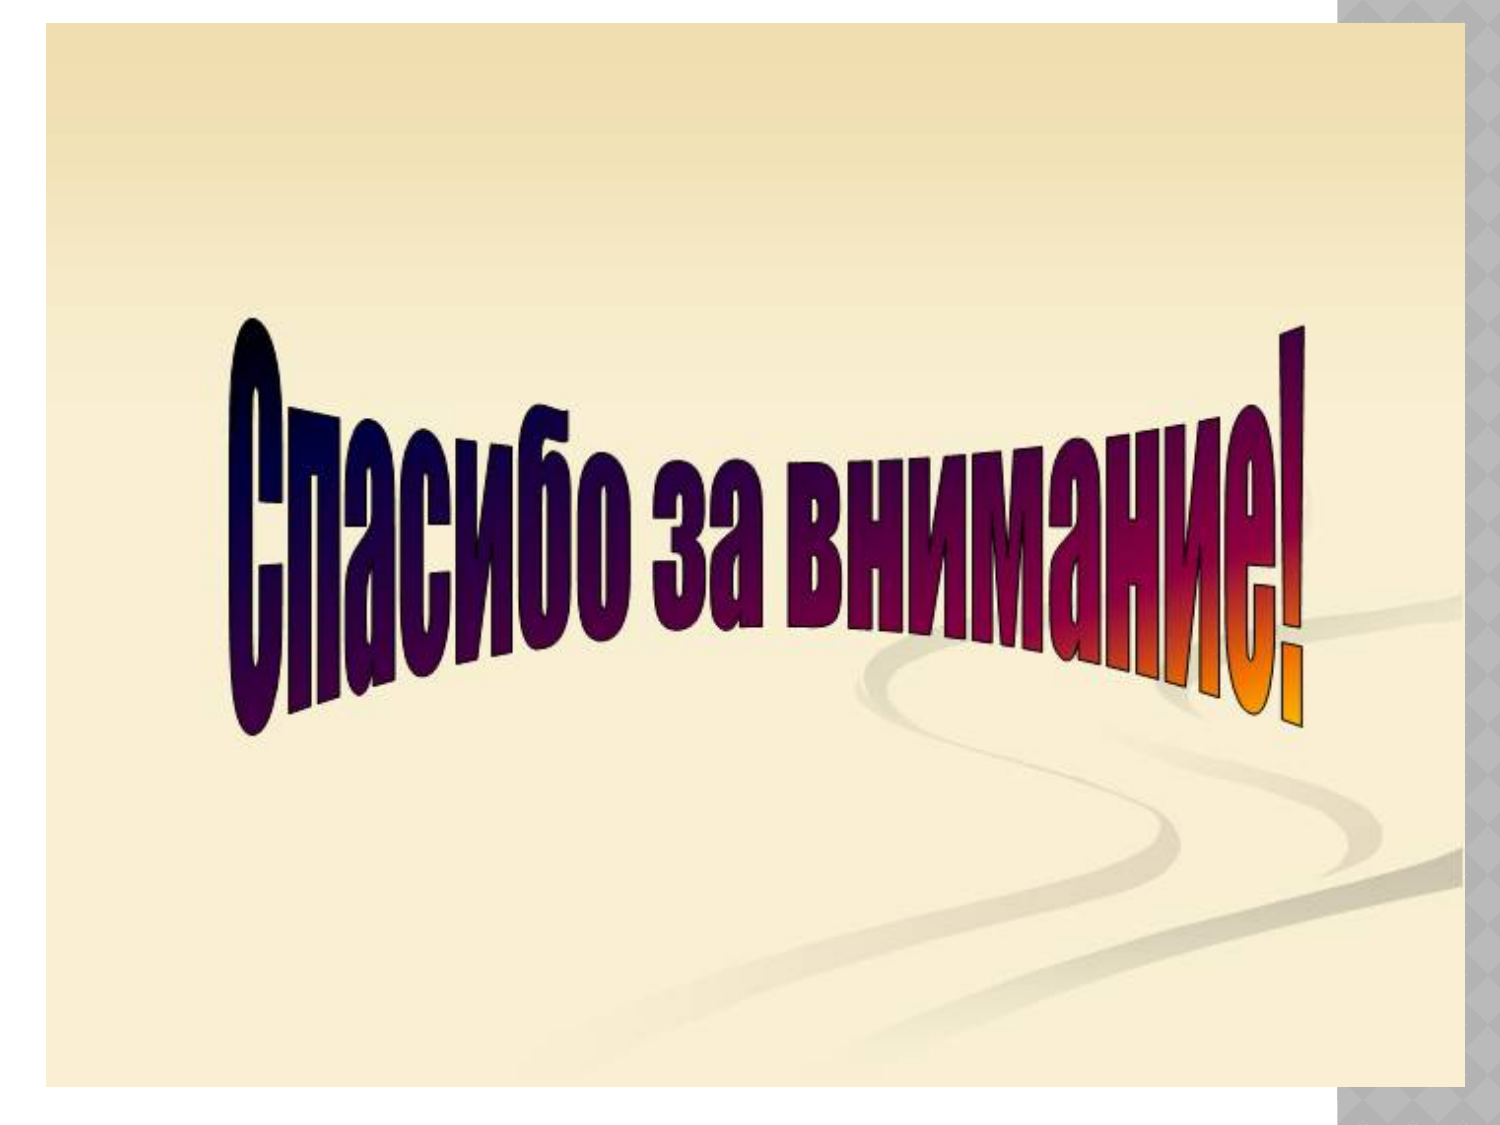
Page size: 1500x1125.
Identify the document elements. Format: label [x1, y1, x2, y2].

picture [46, 22, 1466, 1088]
